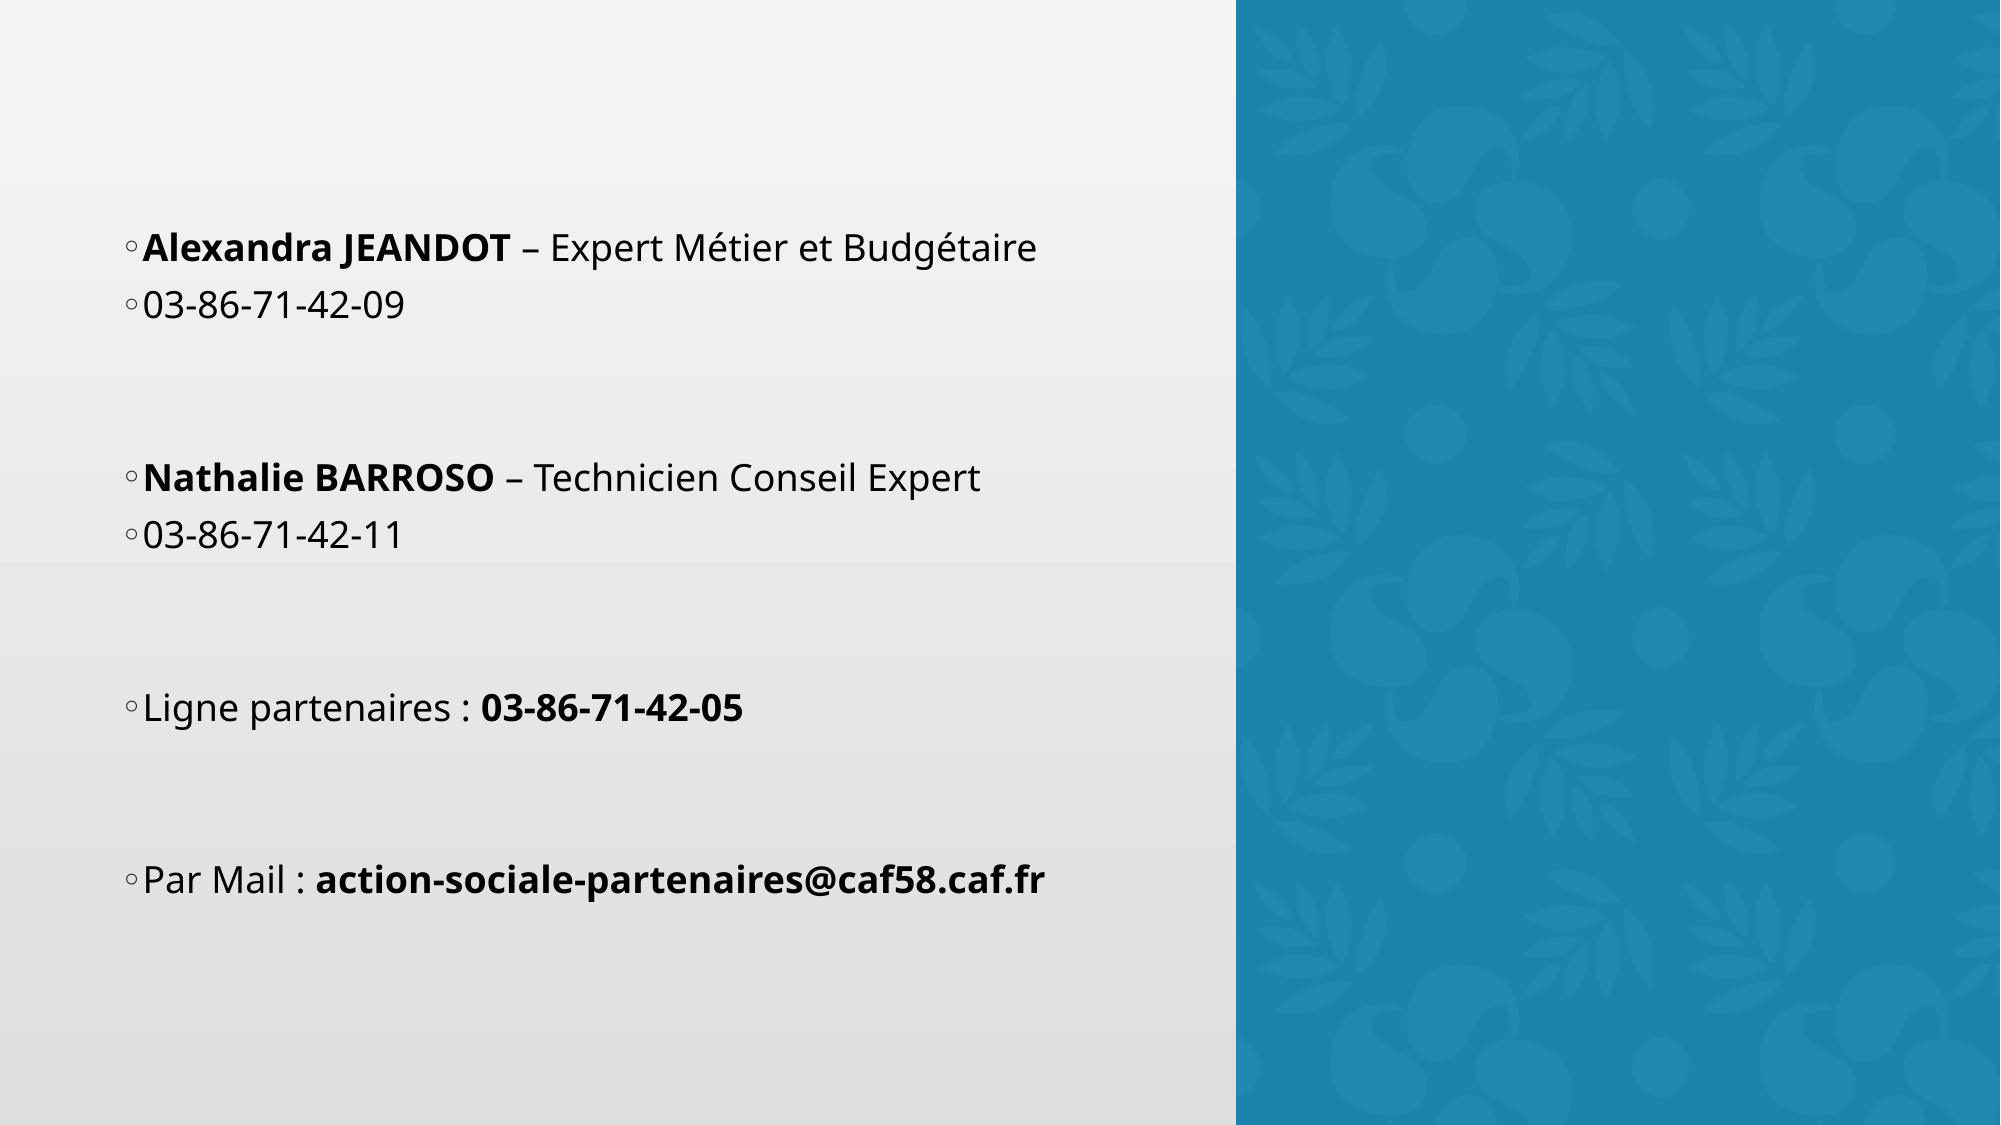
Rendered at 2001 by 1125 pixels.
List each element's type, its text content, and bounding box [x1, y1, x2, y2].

text_box [0, 0, 1235, 1125]
text_box [1235, 0, 2000, 1125]
text_box Alexandra JEANDOT – Expert Métier et Budgétaire 03-86-71-42-09 Nathalie BARROSO – Technicien Conseil Expert 03-86-71-42-11 Ligne partenaires : 03-86-71-42-05 Par Mail : action-sociale-partenaires@caf58.caf.fr [105, 191, 1144, 934]
